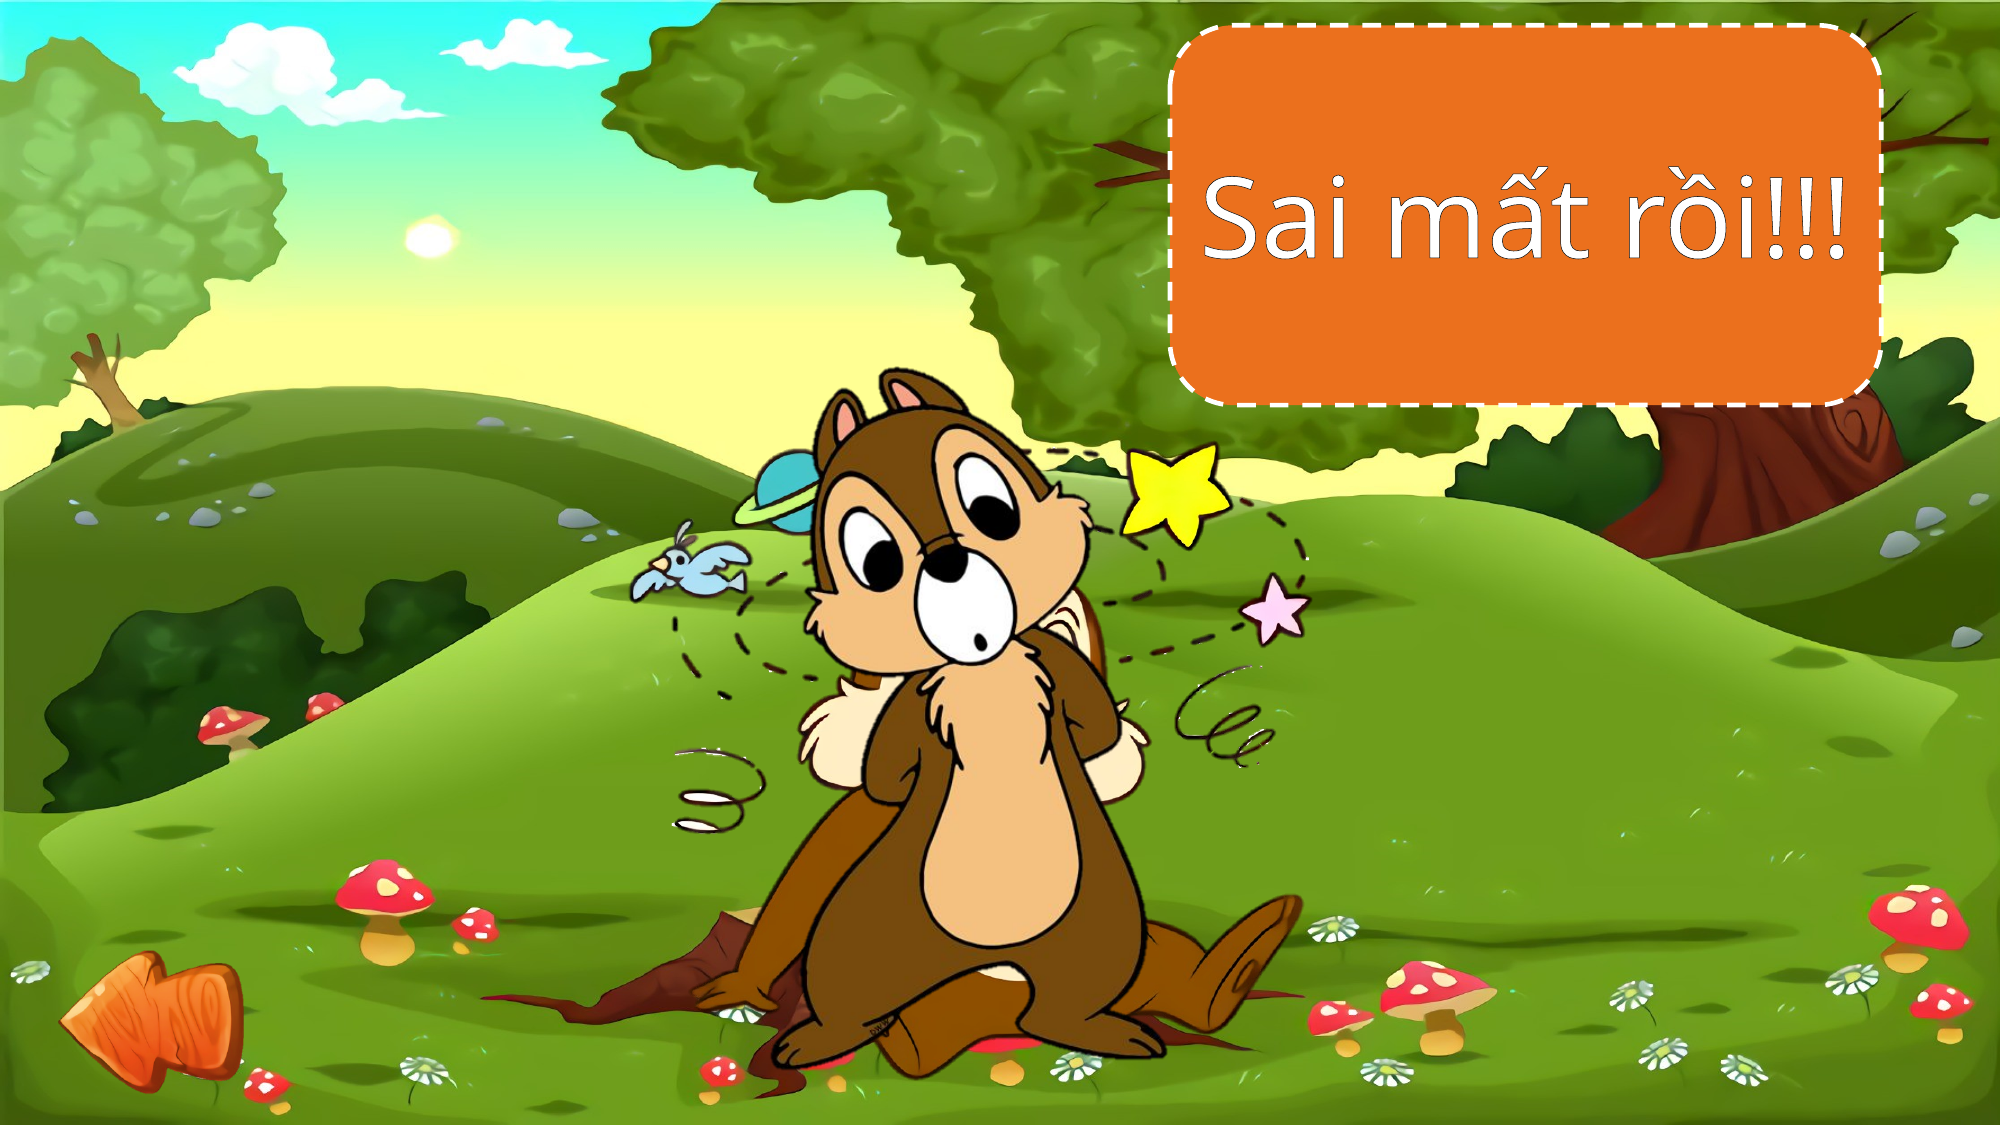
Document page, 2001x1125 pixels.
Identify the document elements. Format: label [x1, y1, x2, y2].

text_box [1169, 25, 1882, 406]
picture [0, 0, 2000, 1125]
